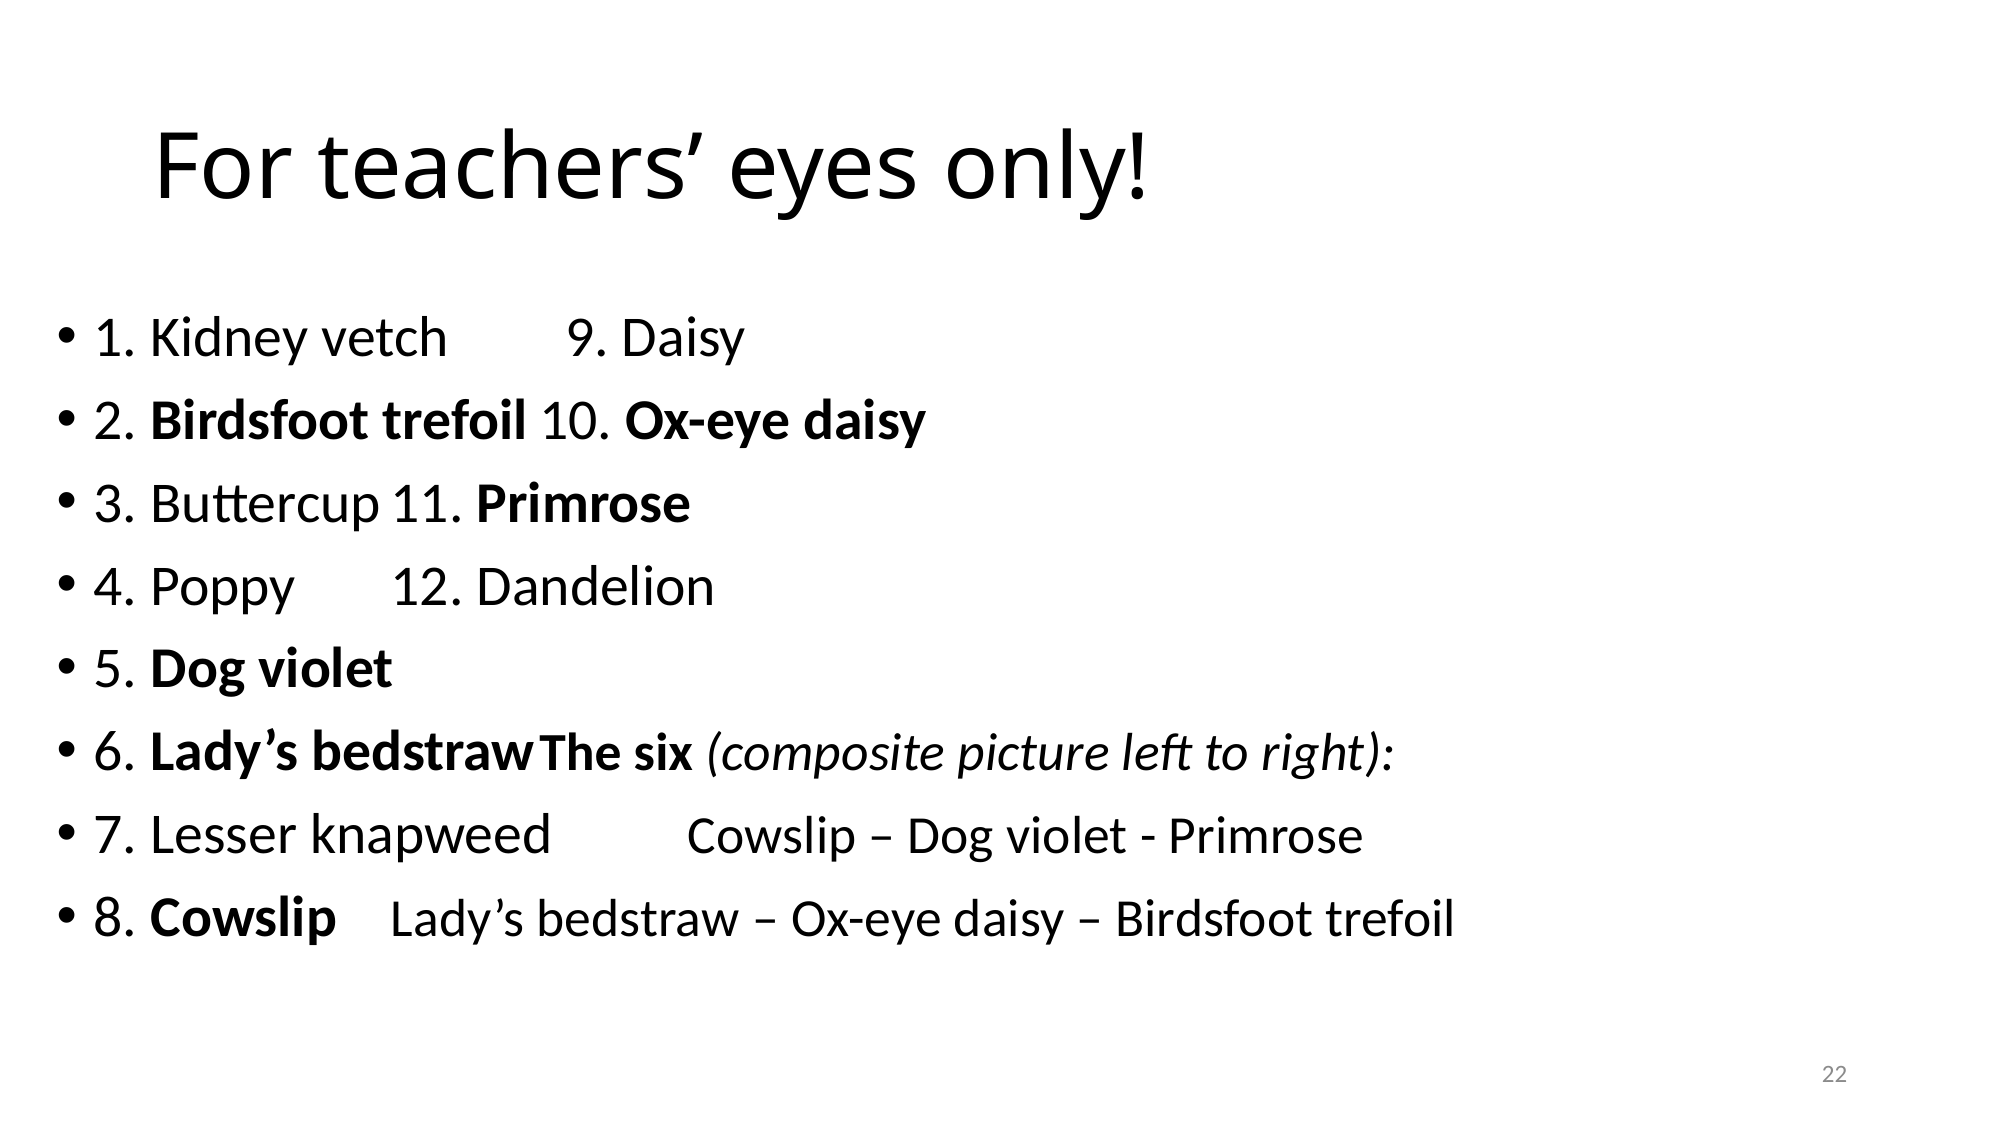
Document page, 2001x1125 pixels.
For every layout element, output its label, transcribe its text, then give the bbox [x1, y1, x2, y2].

list 1. Kidney vetch 9. Daisy 2. Birdsfoot trefoil 10. Ox-eye daisy 3. Buttercup 11. Primrose 4. Poppy 12. Dandelion 5. Dog violet 6. Lady’s bedstraw The six (composite picture left to right): 7. Lesser knapweed Cowslip – Dog violet - Primrose 8. Cowslip Lady’s bedstraw – Ox-eye daisy – Birdsfoot trefoil [41, 299, 1964, 1014]
title For teachers’ eyes only! [137, 59, 1863, 278]
slide_number 22 [1412, 1042, 1863, 1103]
